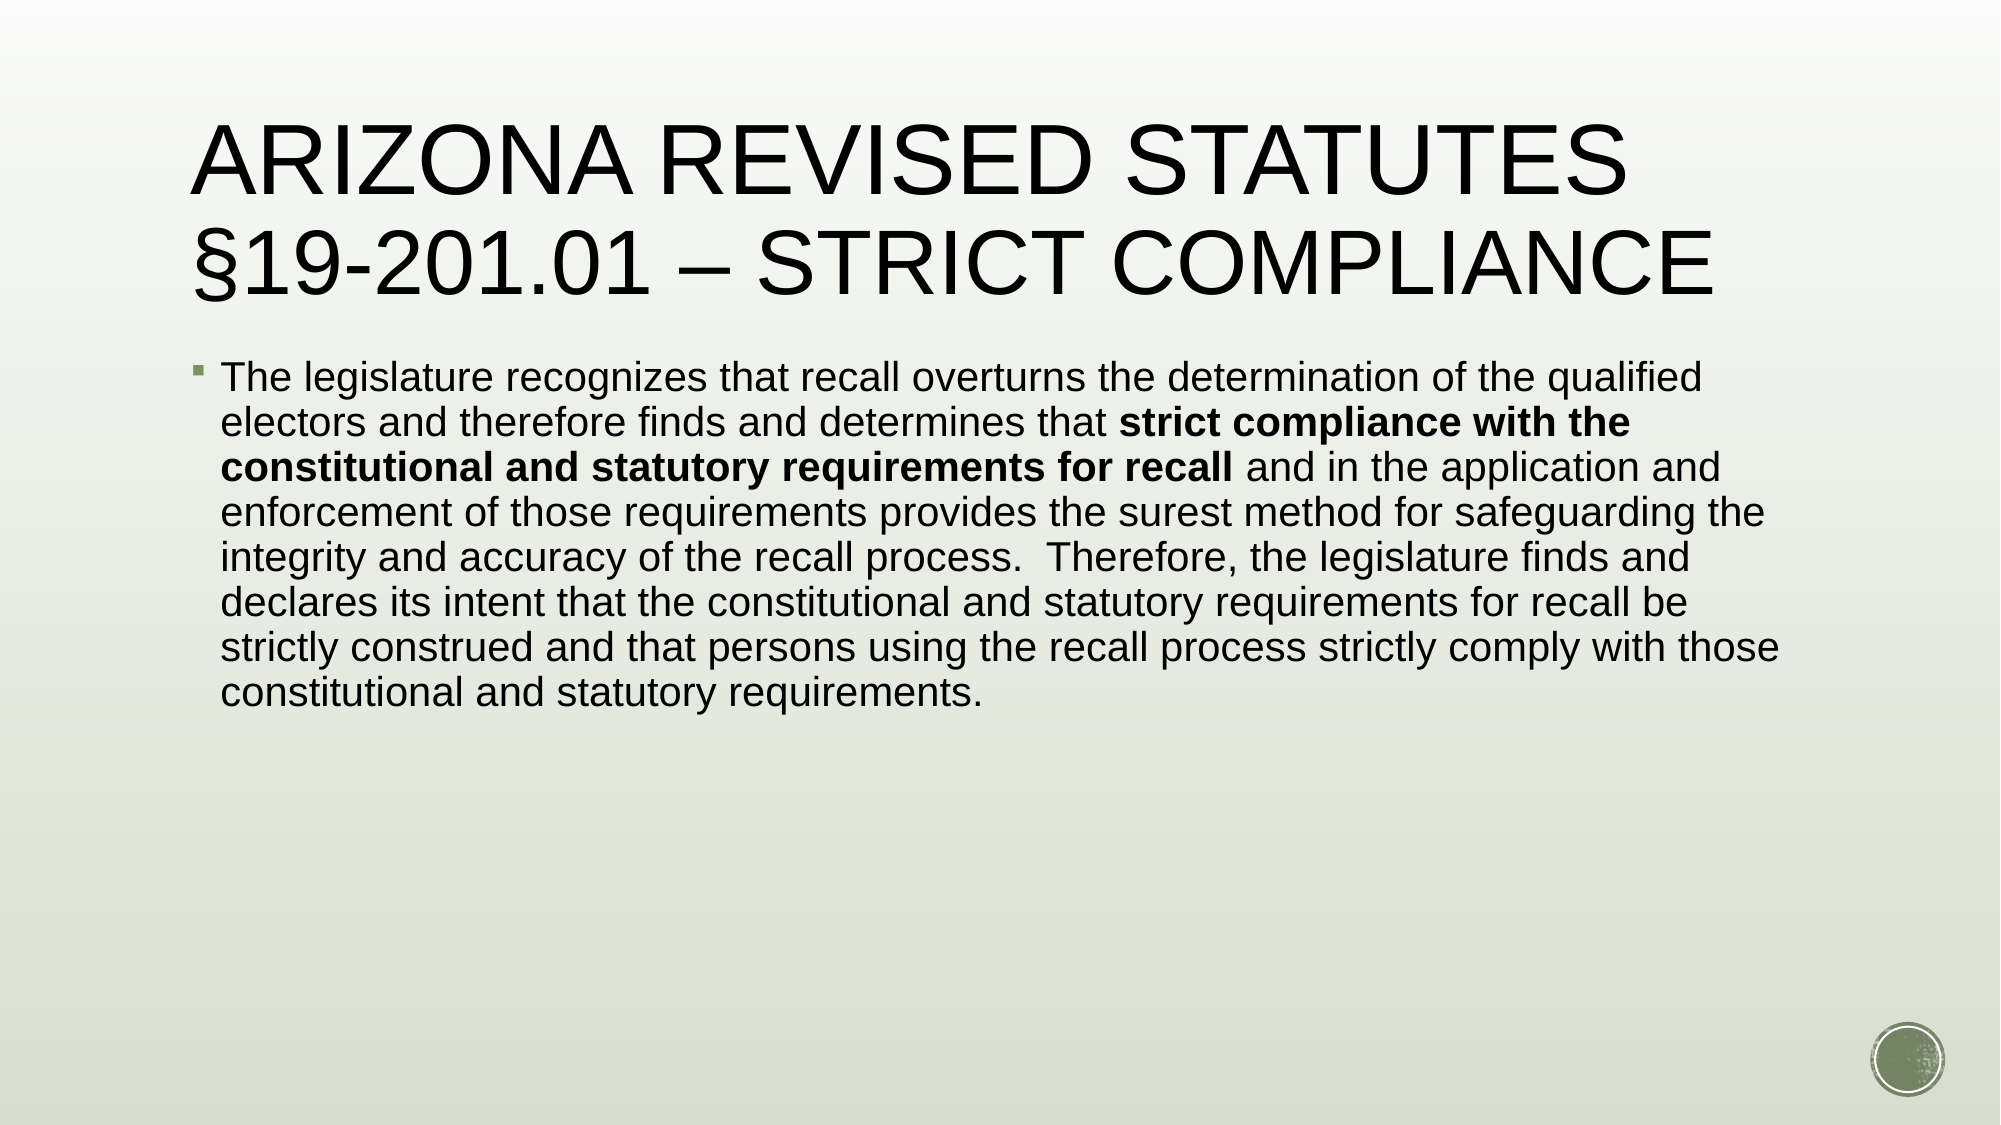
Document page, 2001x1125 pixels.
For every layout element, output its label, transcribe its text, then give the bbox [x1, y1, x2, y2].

title ARIZONA REVISED STATUTES §19-201.01 – STRICT COMPLIANCE [175, 79, 1826, 344]
list The legislature recognizes that recall overturns the determination of the qualified electors and therefore finds and determines that strict compliance with the constitutional and statutory requirements for recall and in the application and enforcement of those requirements provides the surest method for safeguarding the integrity and accuracy of the recall process. Therefore, the legislature finds and declares its intent that the constitutional and statutory requirements for recall be strictly construed and that persons using the recall process strictly comply with those constitutional and statutory requirements. [175, 348, 1826, 1013]
